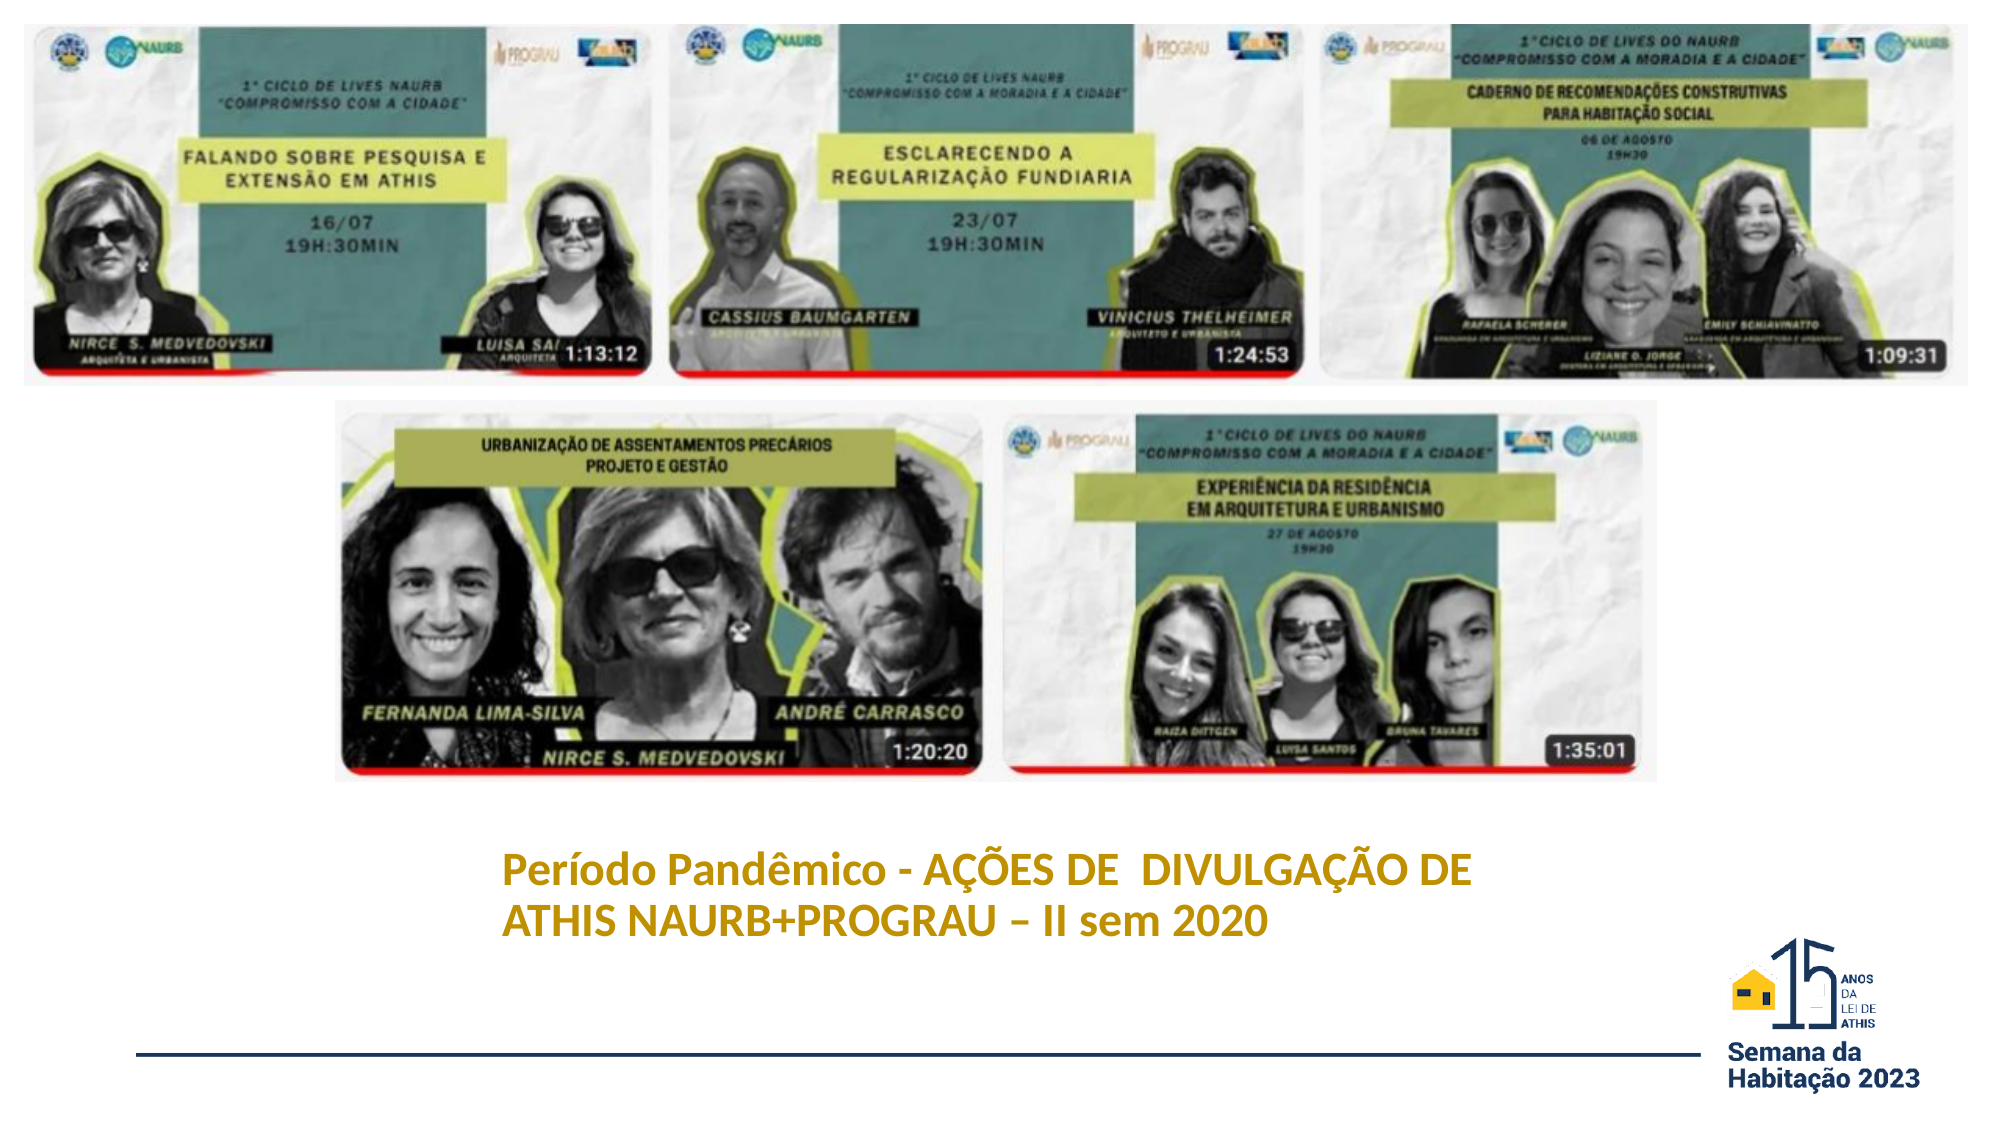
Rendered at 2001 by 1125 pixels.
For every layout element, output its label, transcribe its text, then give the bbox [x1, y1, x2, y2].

picture [0, 0, 2001, 1125]
title Período Pandêmico - AÇÕES DE DIVULGAÇÃO DE ATHIS NAURB+PROGRAU – II sem 2020 [487, 835, 1505, 955]
